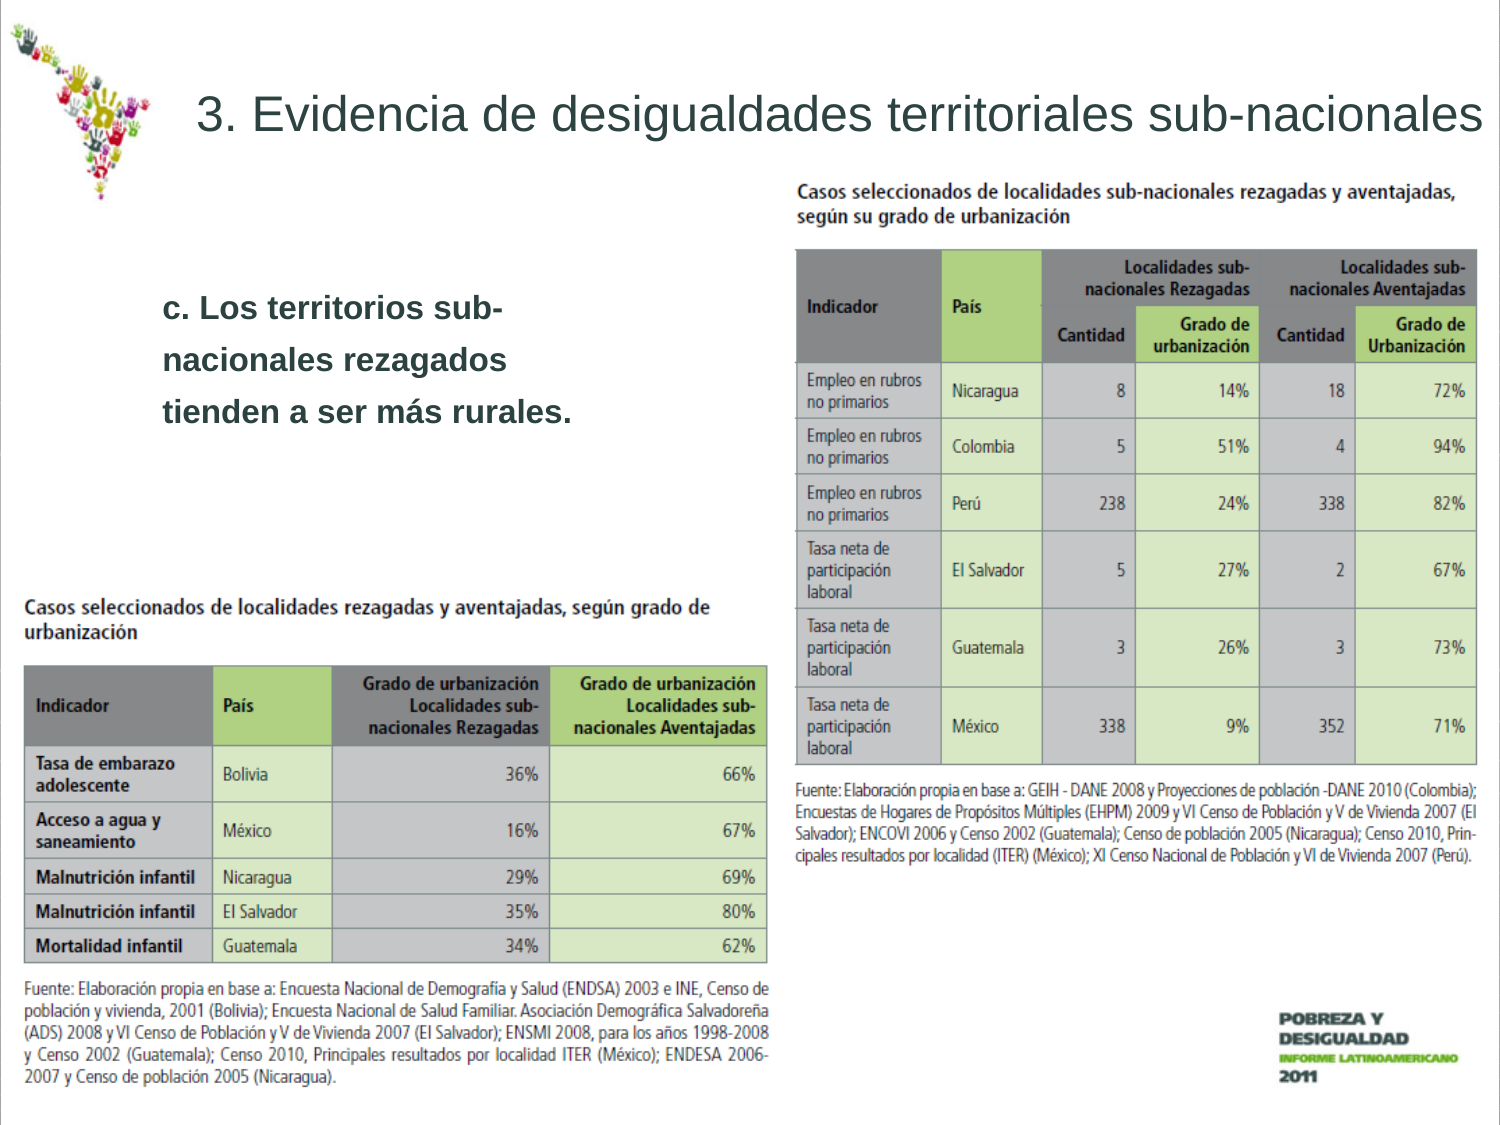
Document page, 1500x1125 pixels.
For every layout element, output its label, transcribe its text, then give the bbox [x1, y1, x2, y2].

text_box c. Los territorios sub-nacionales rezagados tienden a ser más rurales. [147, 267, 632, 438]
text_box 3. Evidencia de desigualdades territoriales sub-nacionales [181, 42, 1500, 181]
picture [0, 0, 1500, 1125]
